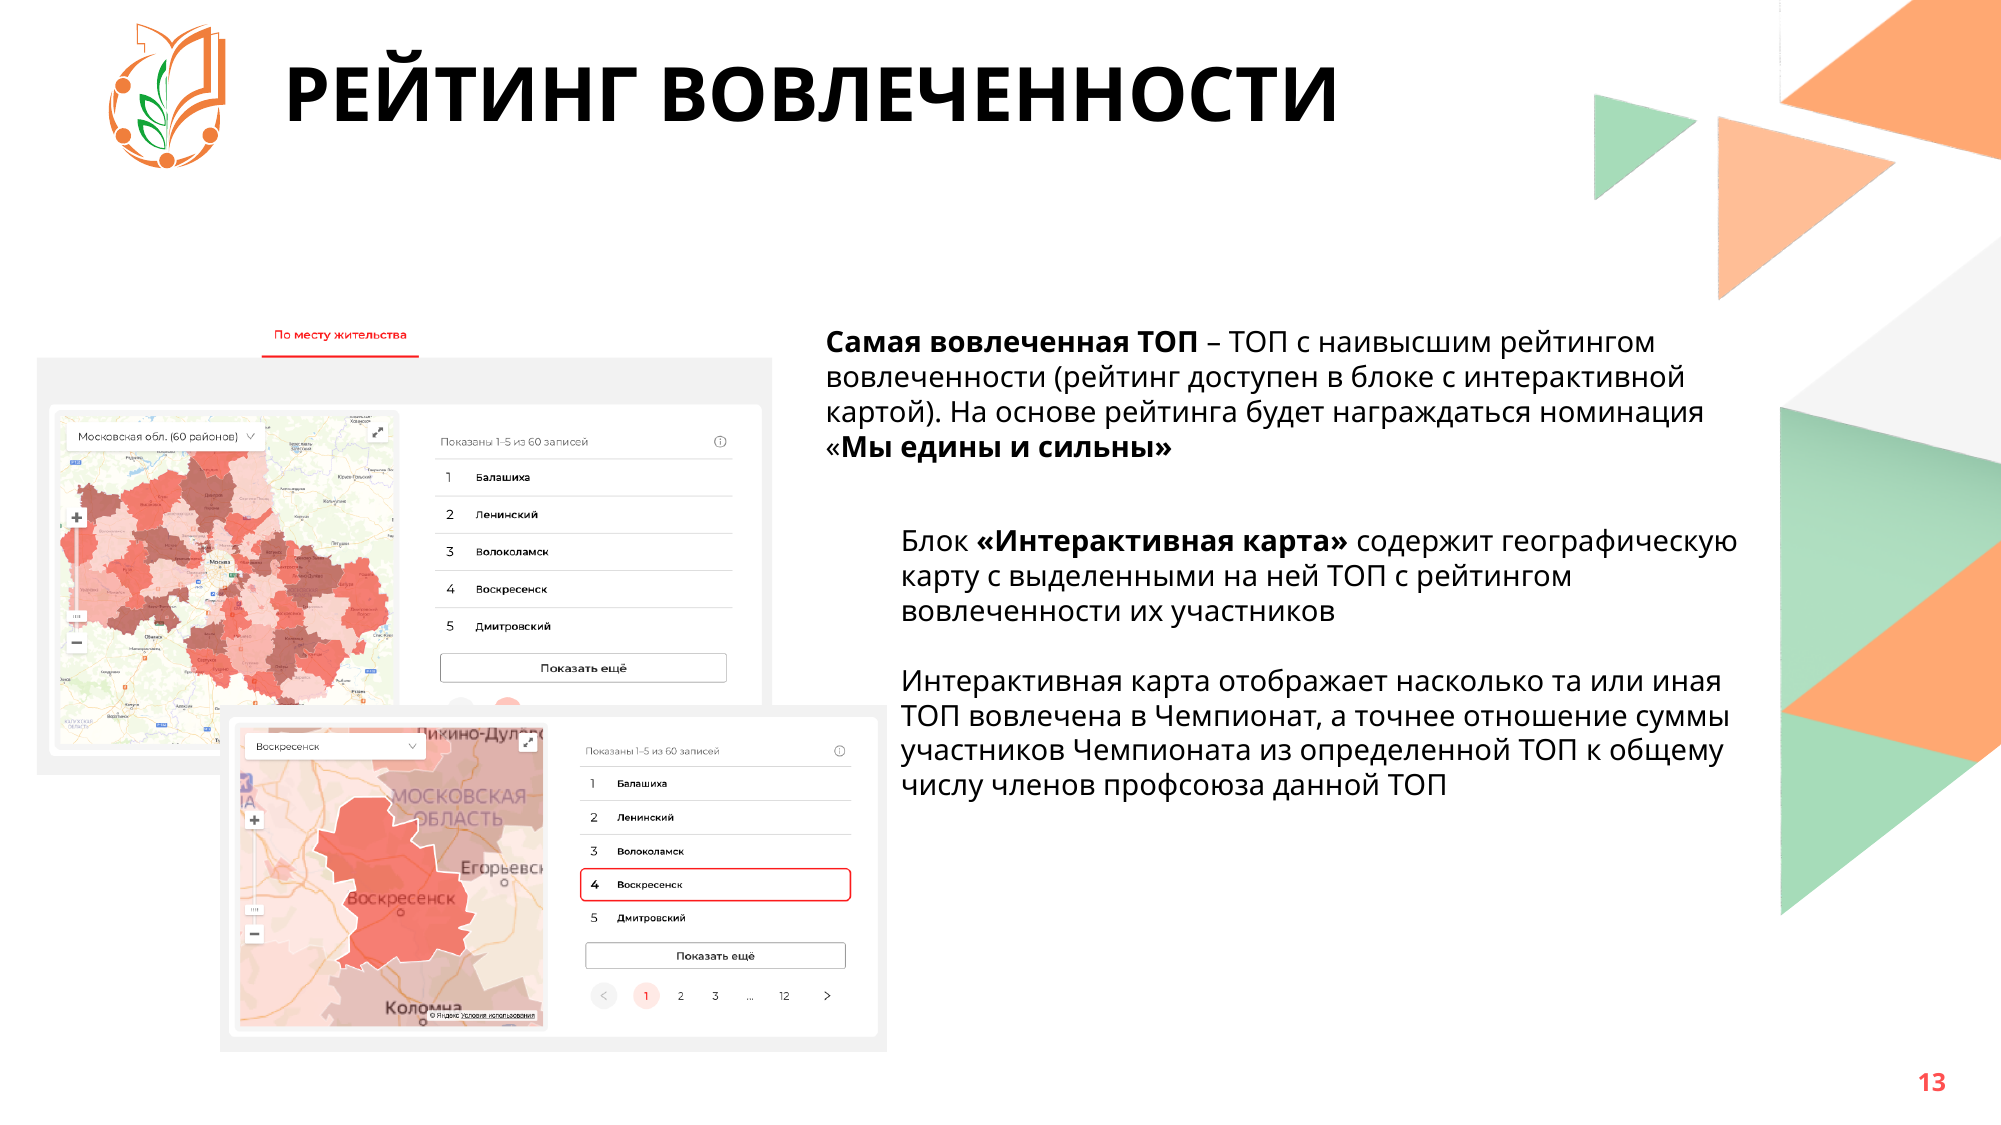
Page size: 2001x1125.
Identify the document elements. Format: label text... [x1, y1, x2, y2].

picture [1082, 0, 2001, 916]
slide_number 13 [1511, 1053, 1962, 1114]
text_box Блок «Интерактивная карта» содержит географическую карту с выделенными на ней ТОП с рейтингом вовлеченности их участников Интерактивная карта отображает насколько та или иная ТОП вовлечена в Чемпионат, а точнее отношение суммы участников Чемпионата из определенной ТОП к общему числу членов профсоюза данной ТОП [886, 514, 1780, 967]
text_box РЕЙТИНГ ВОВЛЕЧЕННОСТИ [268, 49, 1300, 227]
picture [102, 16, 232, 175]
picture [220, 705, 887, 1052]
text_box Самая вовлеченная ТОП – ТОП с наивысшим рейтингом вовлеченности (рейтинг доступен в блоке с интерактивной картой). На основе рейтинга будет награждаться номинация «Мы едины и сильны» [810, 316, 1300, 471]
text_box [36, 290, 773, 776]
